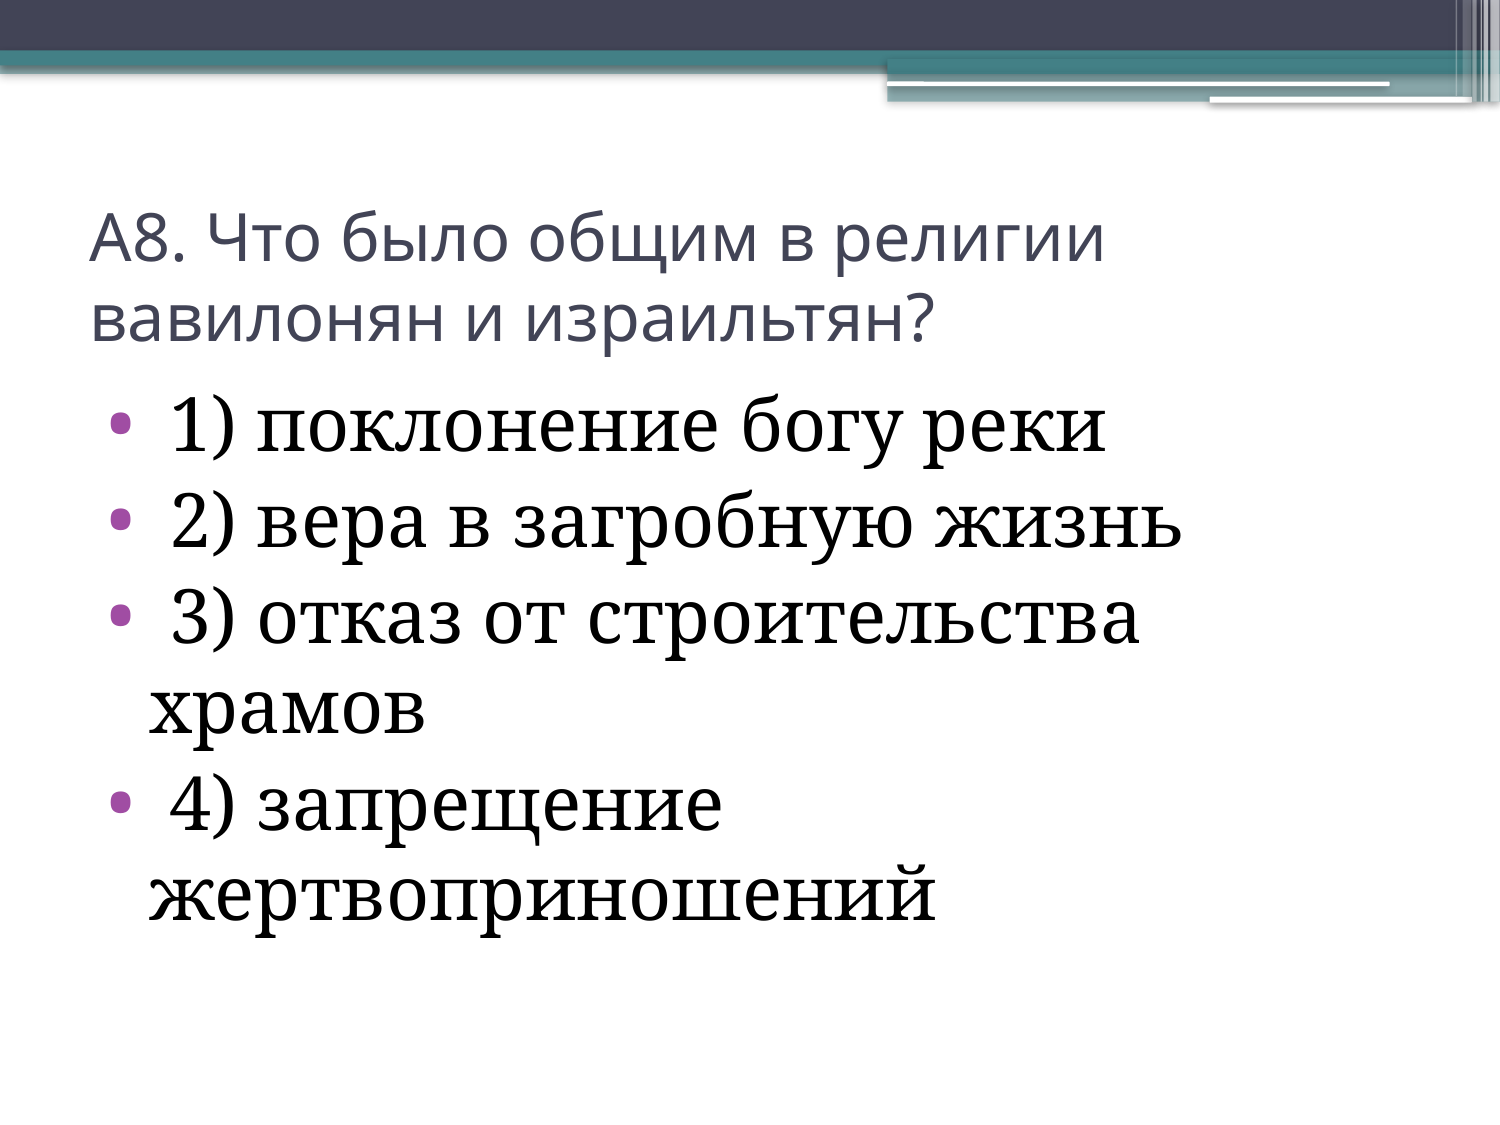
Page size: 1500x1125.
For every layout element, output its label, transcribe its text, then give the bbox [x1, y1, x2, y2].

list 1) поклонение богу реки 2) вера в загробную жизнь 3) отказ от строительства храмов 4) запрещение жертвоприношений [75, 368, 1425, 1079]
title А8. Что было общим в религии вавилонян и израильтян? [75, 187, 1425, 363]
